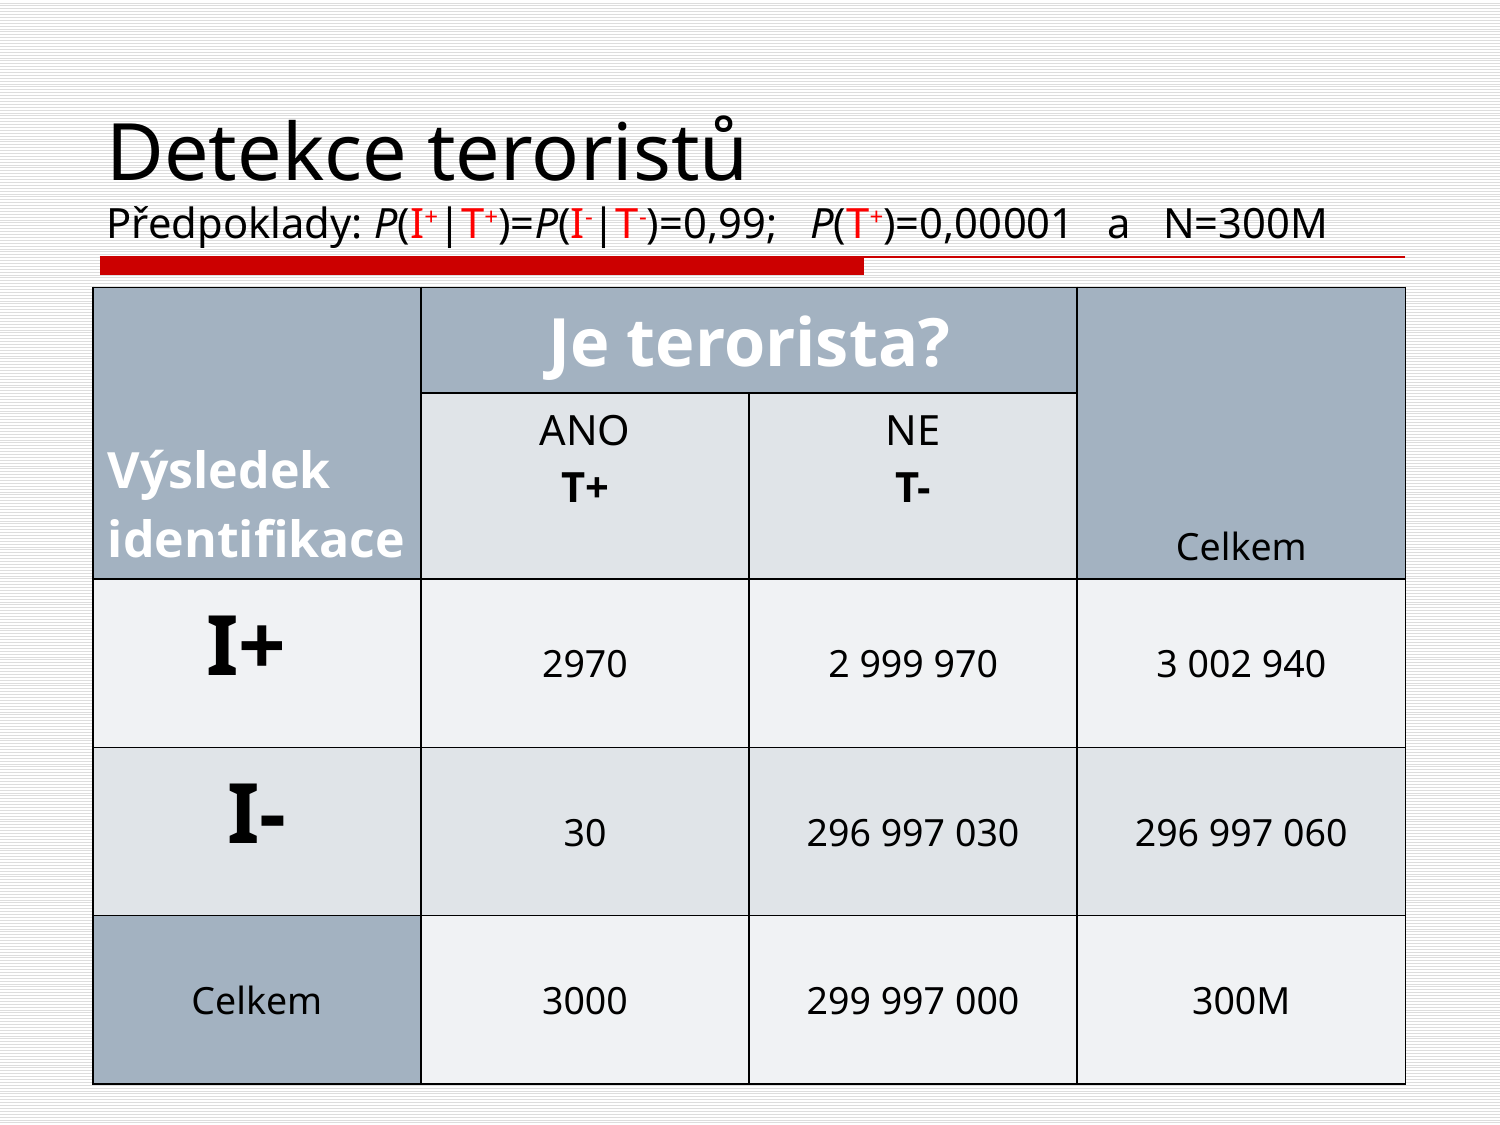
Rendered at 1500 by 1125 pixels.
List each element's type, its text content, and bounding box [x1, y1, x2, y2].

table_cell 299 997 000 [750, 916, 1076, 1083]
table_cell NE T- [750, 394, 1076, 578]
table_cell 3000 [422, 916, 748, 1083]
table_cell 296 997 060 [1078, 748, 1405, 915]
table_header Je terorista? [422, 288, 1076, 392]
table_cell 2970 [422, 580, 748, 747]
table_cell 2 999 970 [750, 580, 1076, 747]
table_cell I- [94, 748, 420, 915]
table_cell I+ [94, 580, 420, 747]
table_cell 296 997 030 [750, 748, 1076, 915]
table_cell Celkem [94, 916, 420, 1083]
table_header Celkem [1078, 288, 1405, 578]
table_cell 300M [1078, 916, 1405, 1083]
table_header Výsledek identifikace [94, 288, 420, 578]
table_cell 3 002 940 [1078, 580, 1405, 747]
table_cell 30 [422, 748, 748, 915]
title Detekce teroristů Předpoklady: P(I+|T+)=P(I-|T-)=0,99; P(T+)=0,00001 a N=300M [91, 54, 1405, 255]
table_cell ANO T+ [422, 394, 748, 578]
